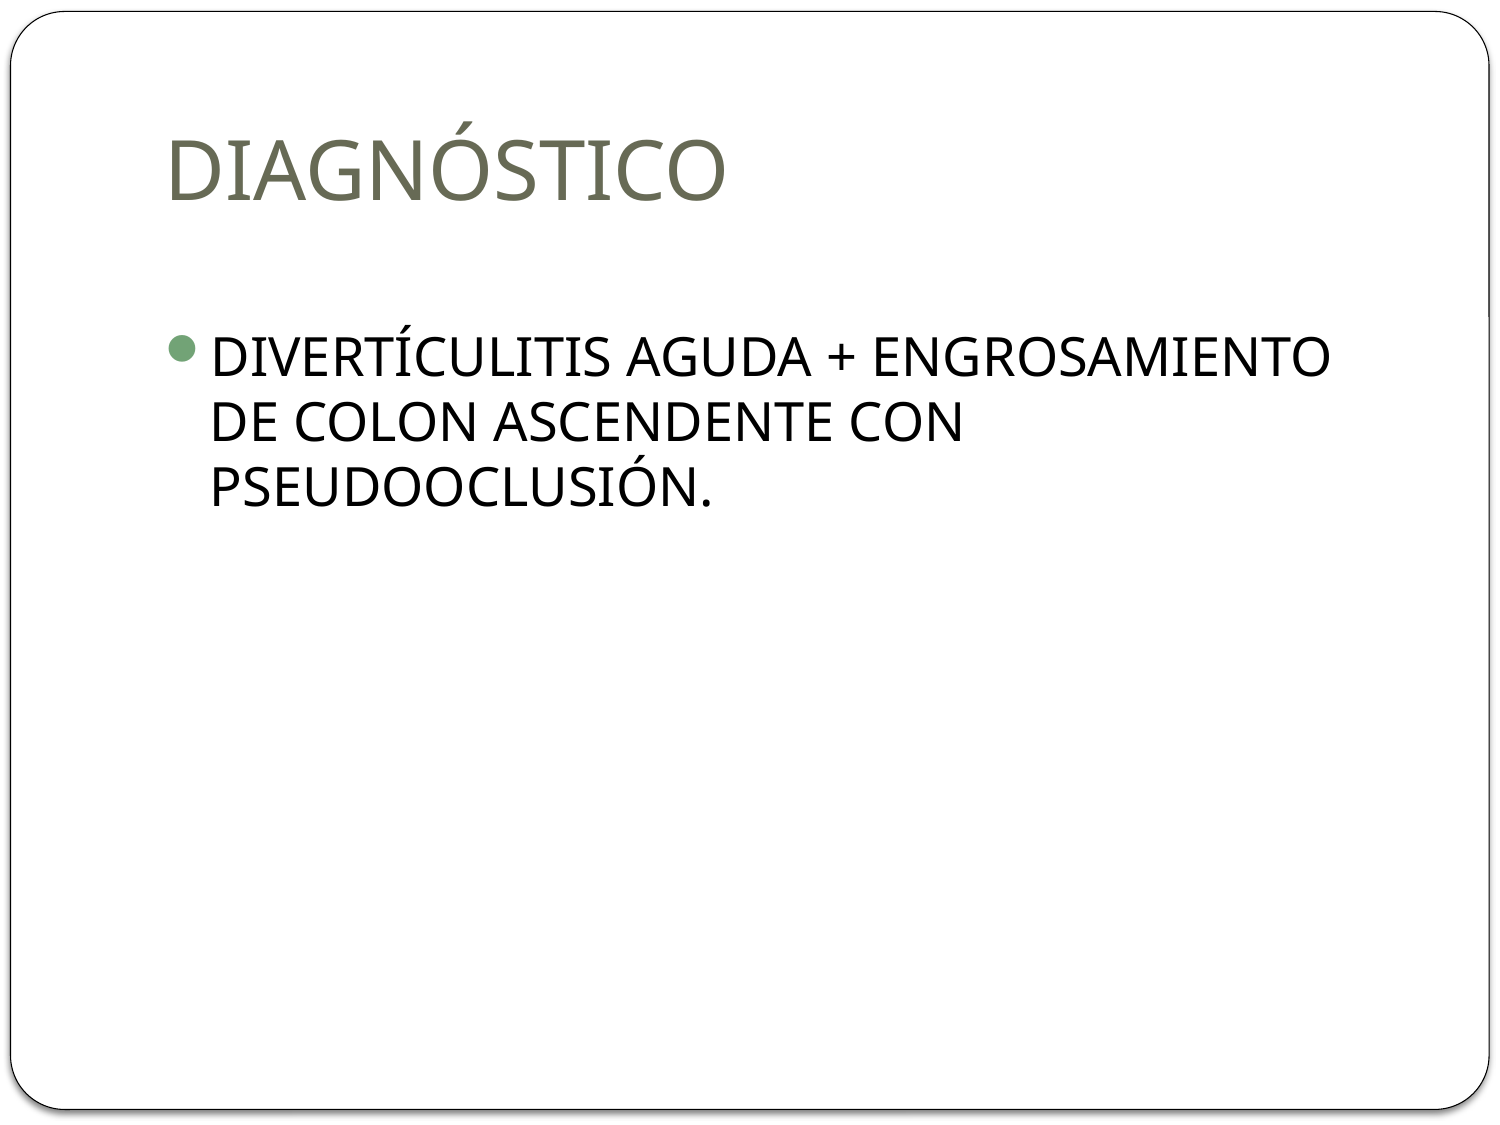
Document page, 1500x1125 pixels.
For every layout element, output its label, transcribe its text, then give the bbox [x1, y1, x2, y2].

title DIAGNÓSTICO [150, 45, 1425, 233]
list DIVERTÍCULITIS AGUDA + ENGROSAMIENTO DE COLON ASCENDENTE CON PSEUDOOCLUSIÓN. [150, 237, 1425, 988]
